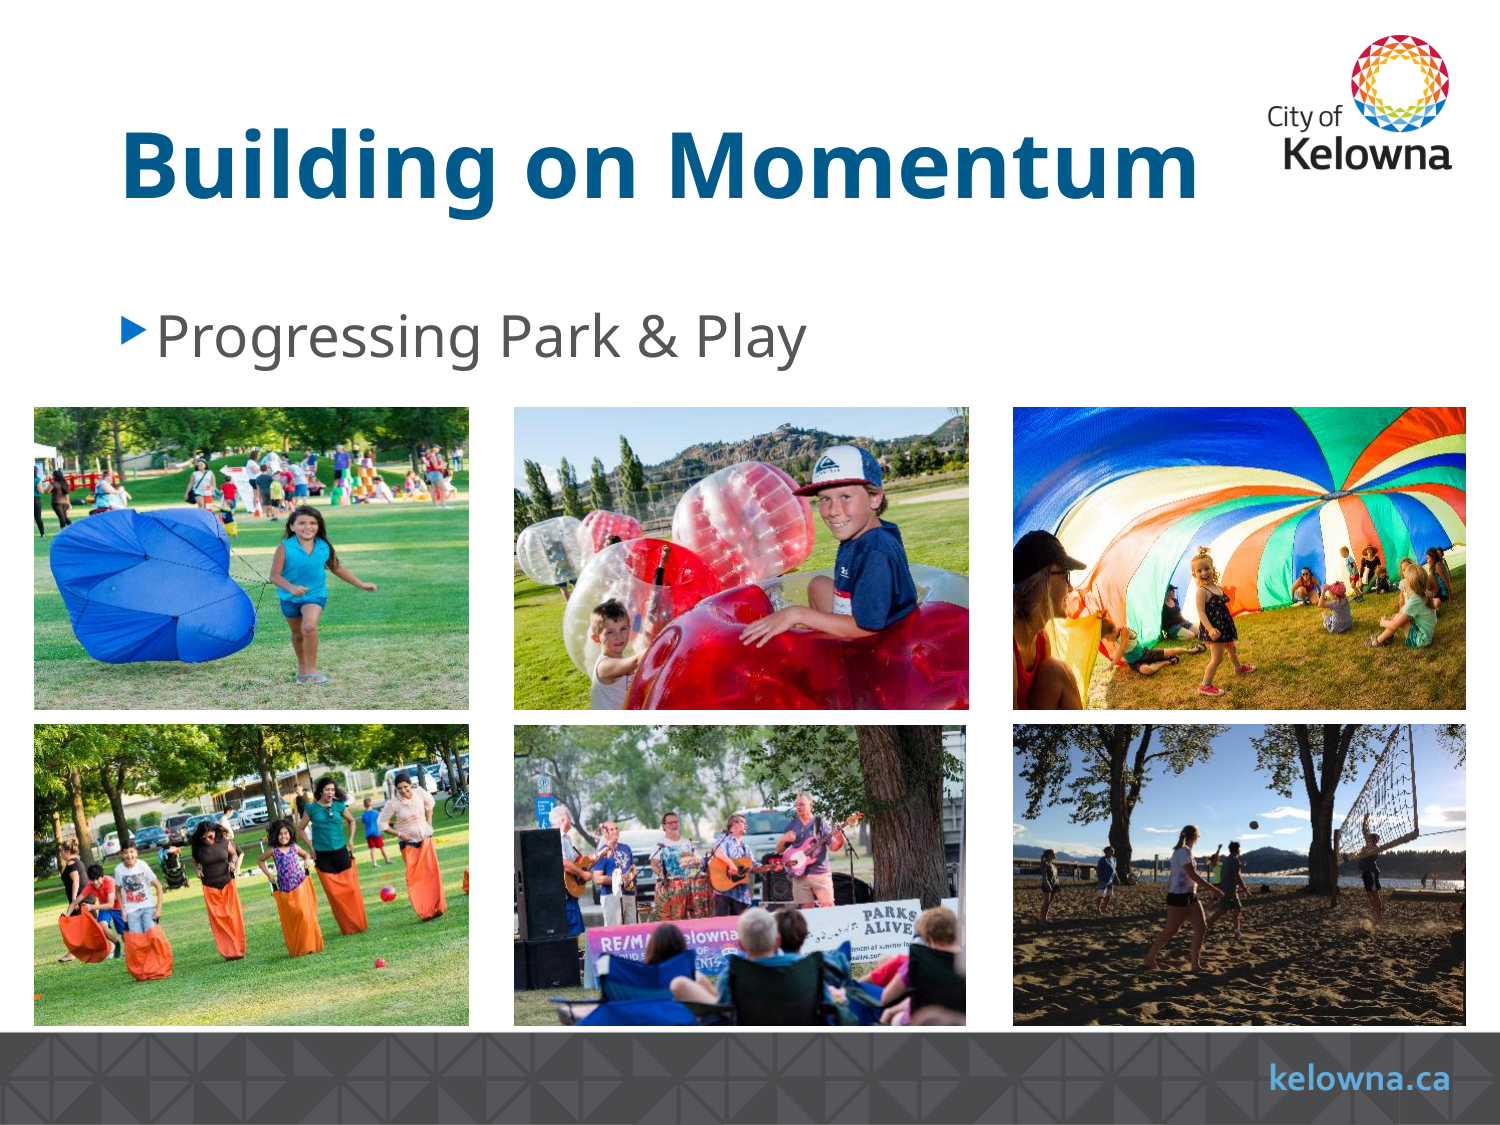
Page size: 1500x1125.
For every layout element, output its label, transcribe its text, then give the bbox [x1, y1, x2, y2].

list Progressing Park & Play [103, 299, 1397, 461]
picture [0, 0, 1500, 1125]
title Building on Momentum [103, 59, 1397, 278]
